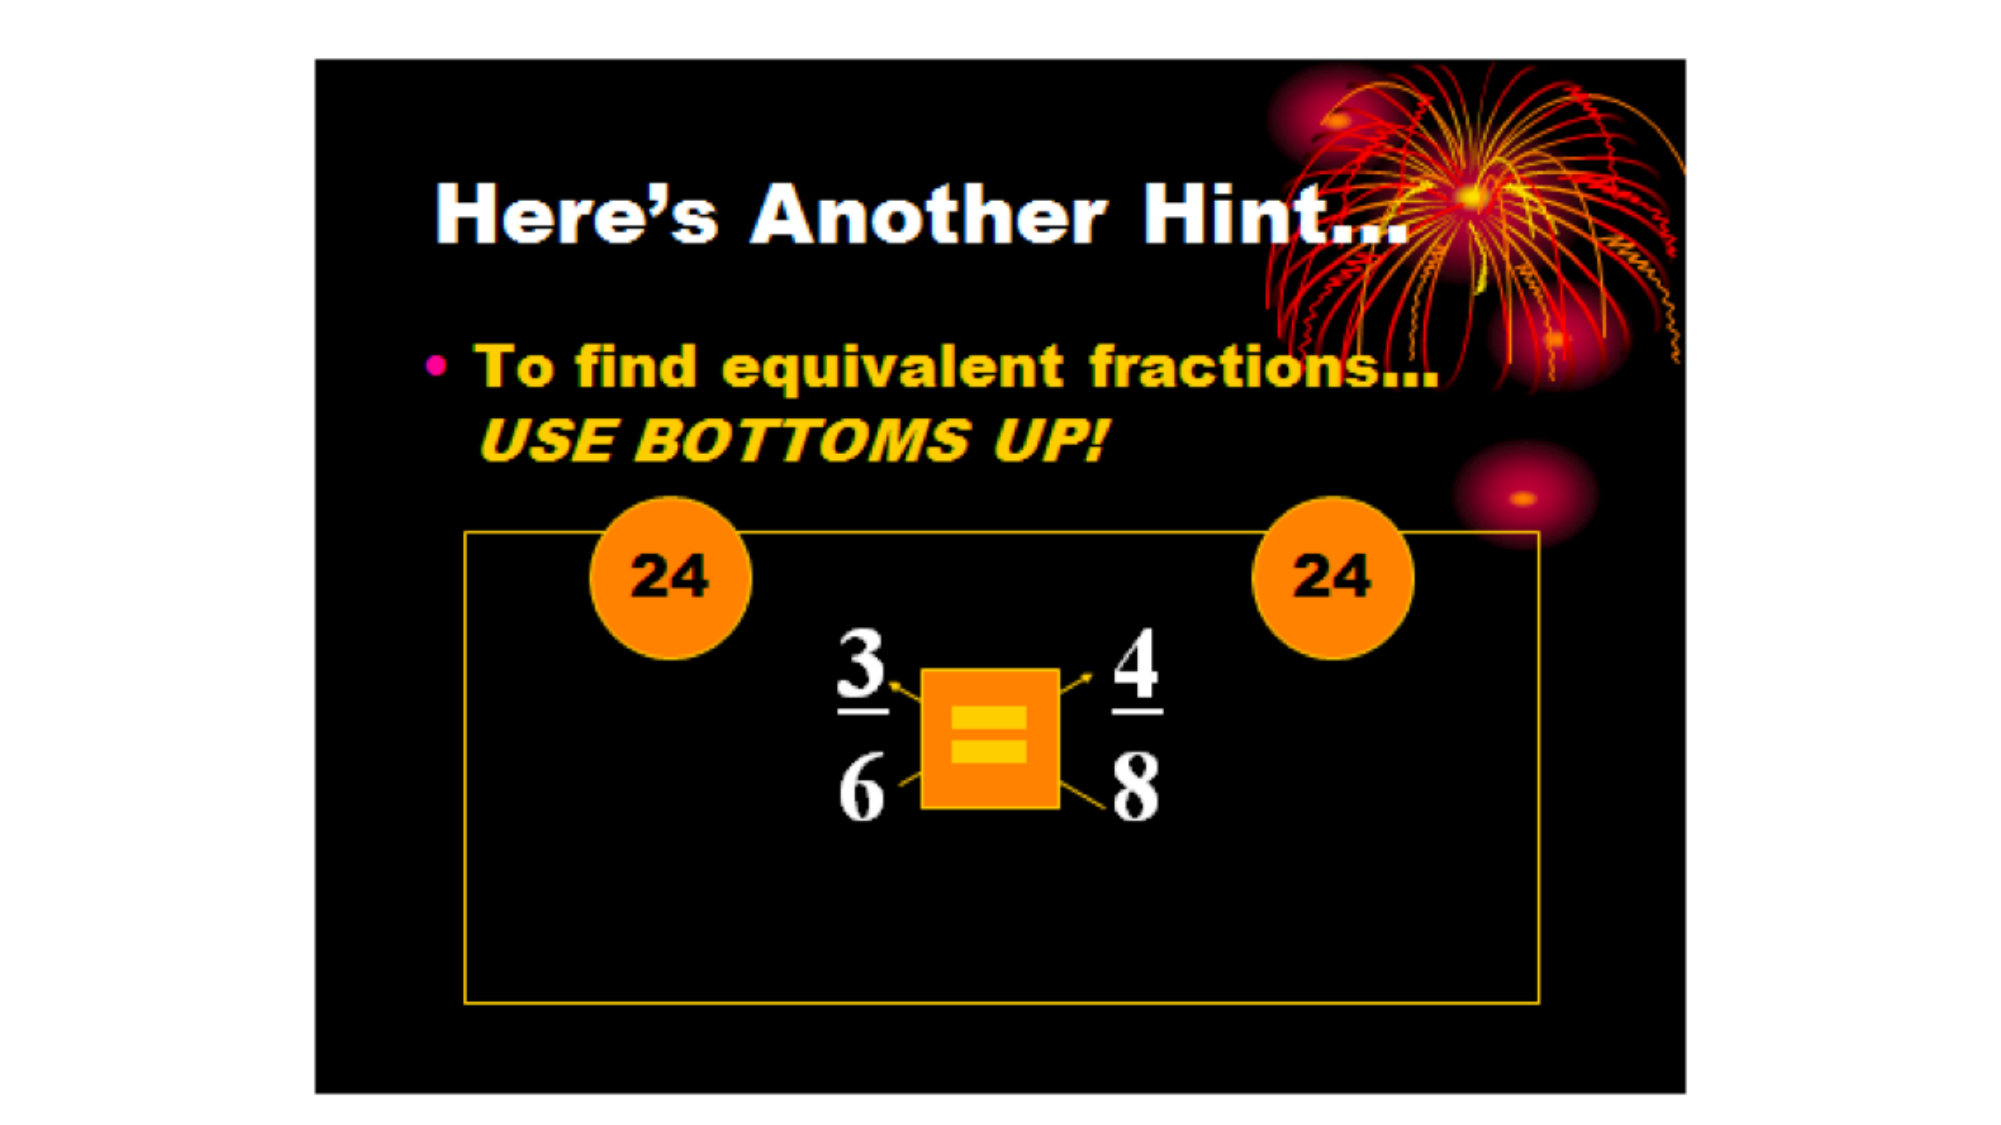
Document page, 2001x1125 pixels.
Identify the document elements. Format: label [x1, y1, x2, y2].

picture [283, 0, 1717, 1125]
